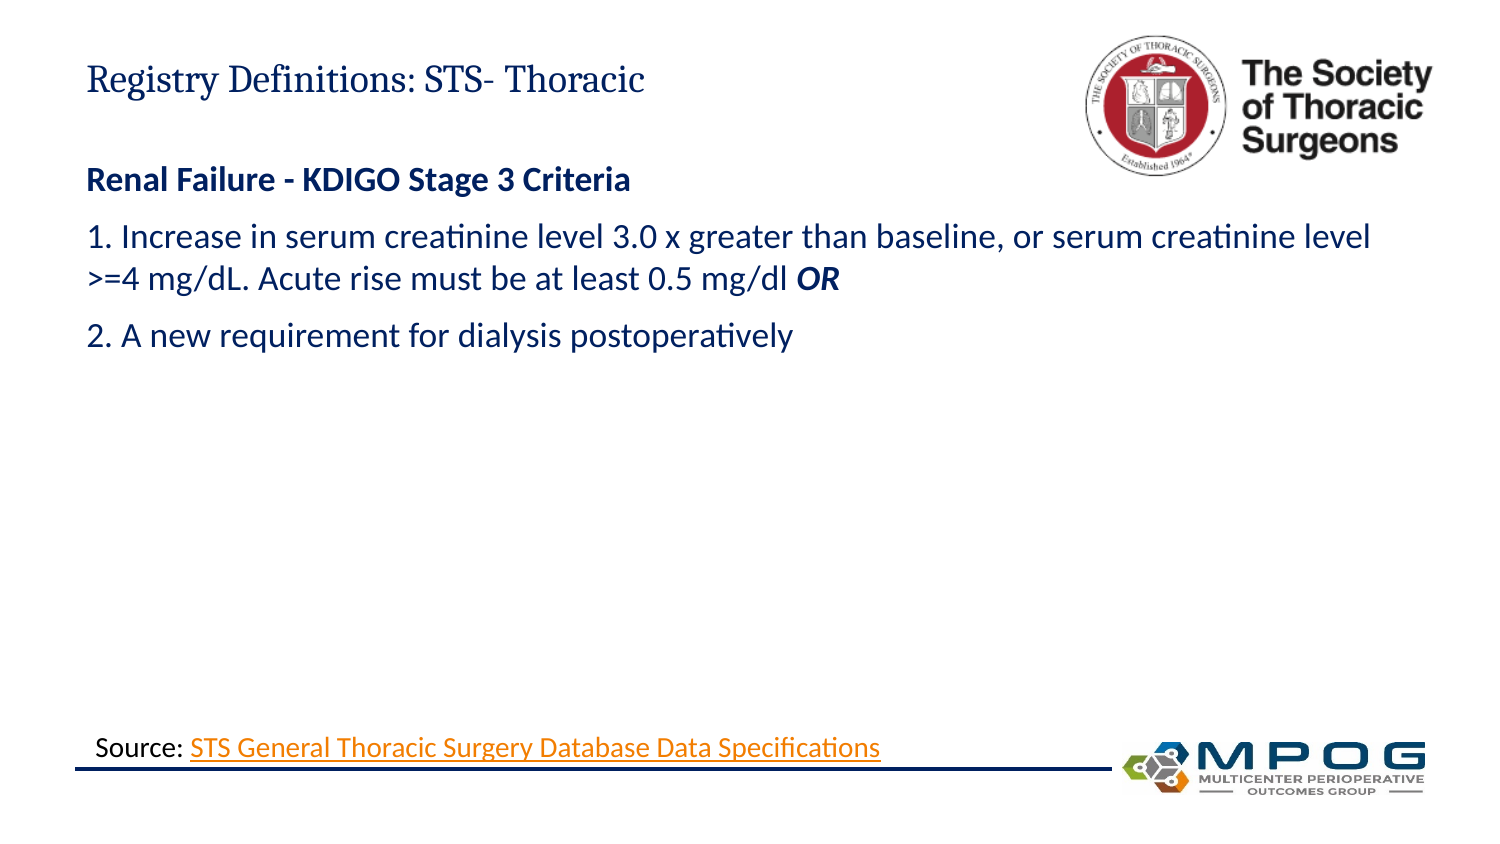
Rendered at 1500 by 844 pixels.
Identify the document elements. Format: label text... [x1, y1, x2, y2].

picture [1122, 760, 1425, 795]
title Registry Definitions: STS- Thoracic [75, 47, 1058, 106]
text_box Source: STS General Thoracic Surgery Database Data Specifications [80, 713, 968, 760]
list Renal Failure - KDIGO Stage 3 Criteria 1. Increase in serum creatinine level 3.0 x greater than baseline, or serum creatinine level >=4 mg/dL. Acute rise must be at least 0.5 mg/dl OR 2. A new requirement for dialysis postoperatively [75, 150, 1425, 760]
picture [1063, 22, 1465, 186]
